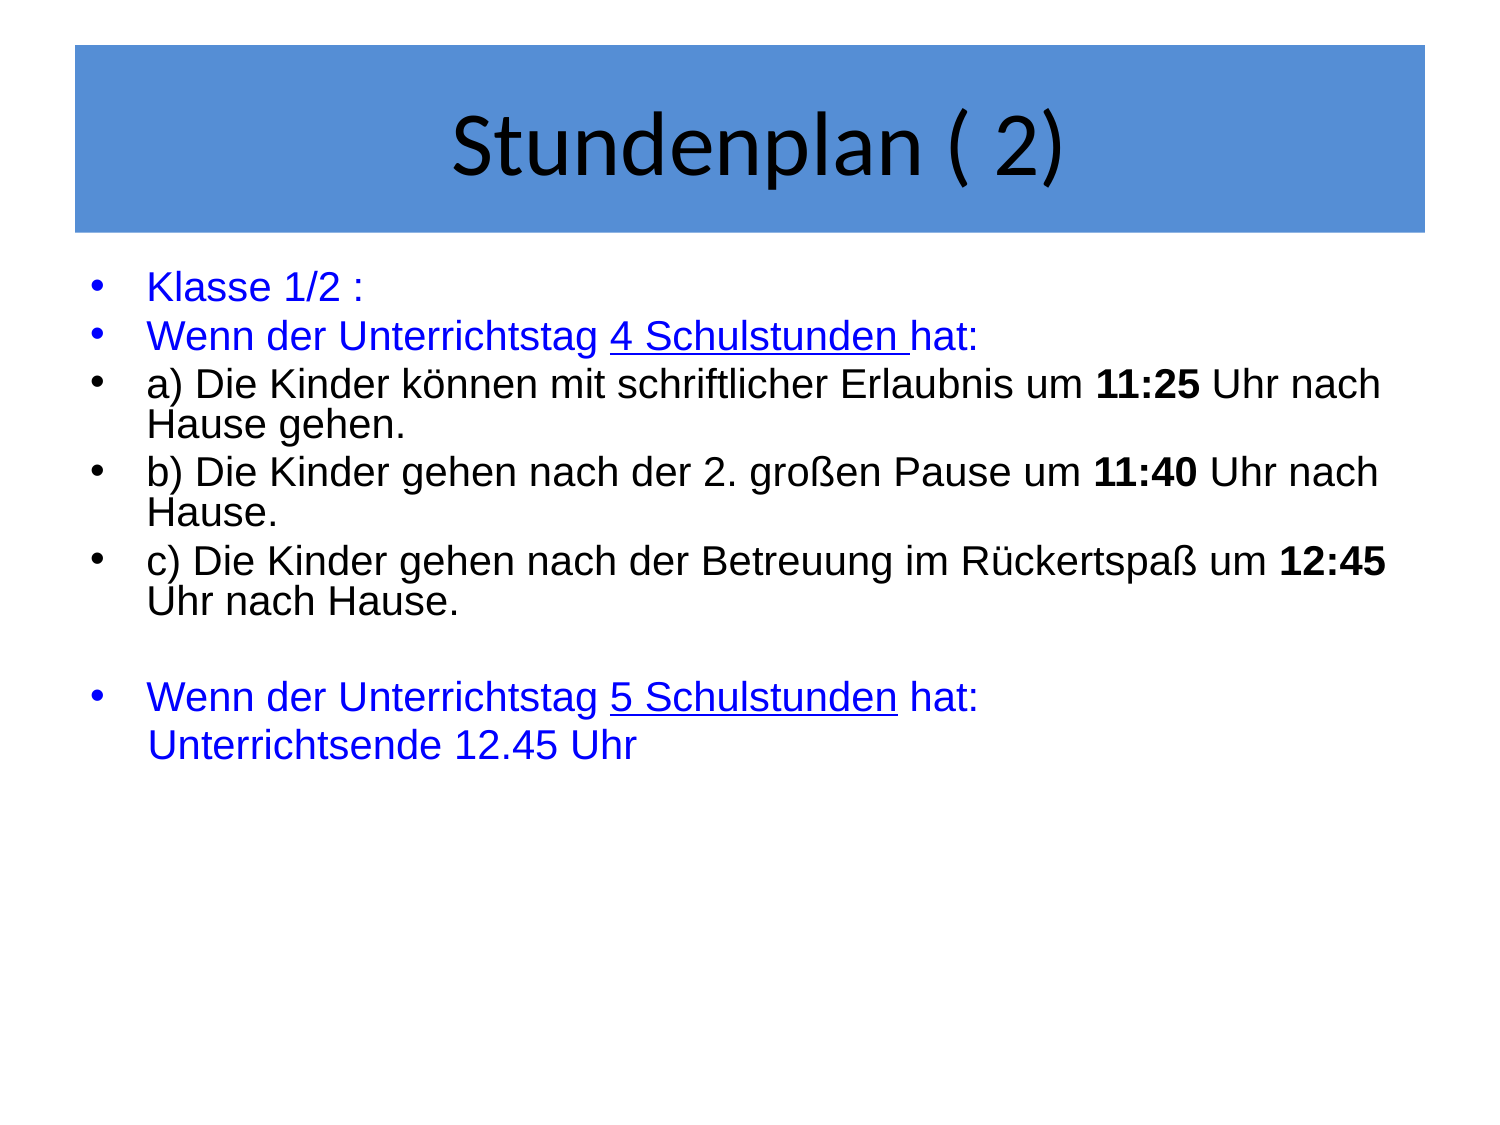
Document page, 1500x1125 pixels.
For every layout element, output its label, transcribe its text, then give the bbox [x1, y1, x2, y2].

list Klasse 1/2 : Wenn der Unterrichtstag 4 Schulstunden hat: a) Die Kinder können mit schriftlicher Erlaubnis um 11:25 Uhr nach Hause gehen. b) Die Kinder gehen nach der 2. großen Pause um 11:40 Uhr nach Hause. c) Die Kinder gehen nach der Betreuung im Rückertspaß um 12:45 Uhr nach Hause. Wenn der Unterrichtstag 5 Schulstunden hat: Unterrichtsende 12.45 Uhr [75, 262, 1425, 1005]
title Stundenplan ( 2) [75, 45, 1425, 233]
